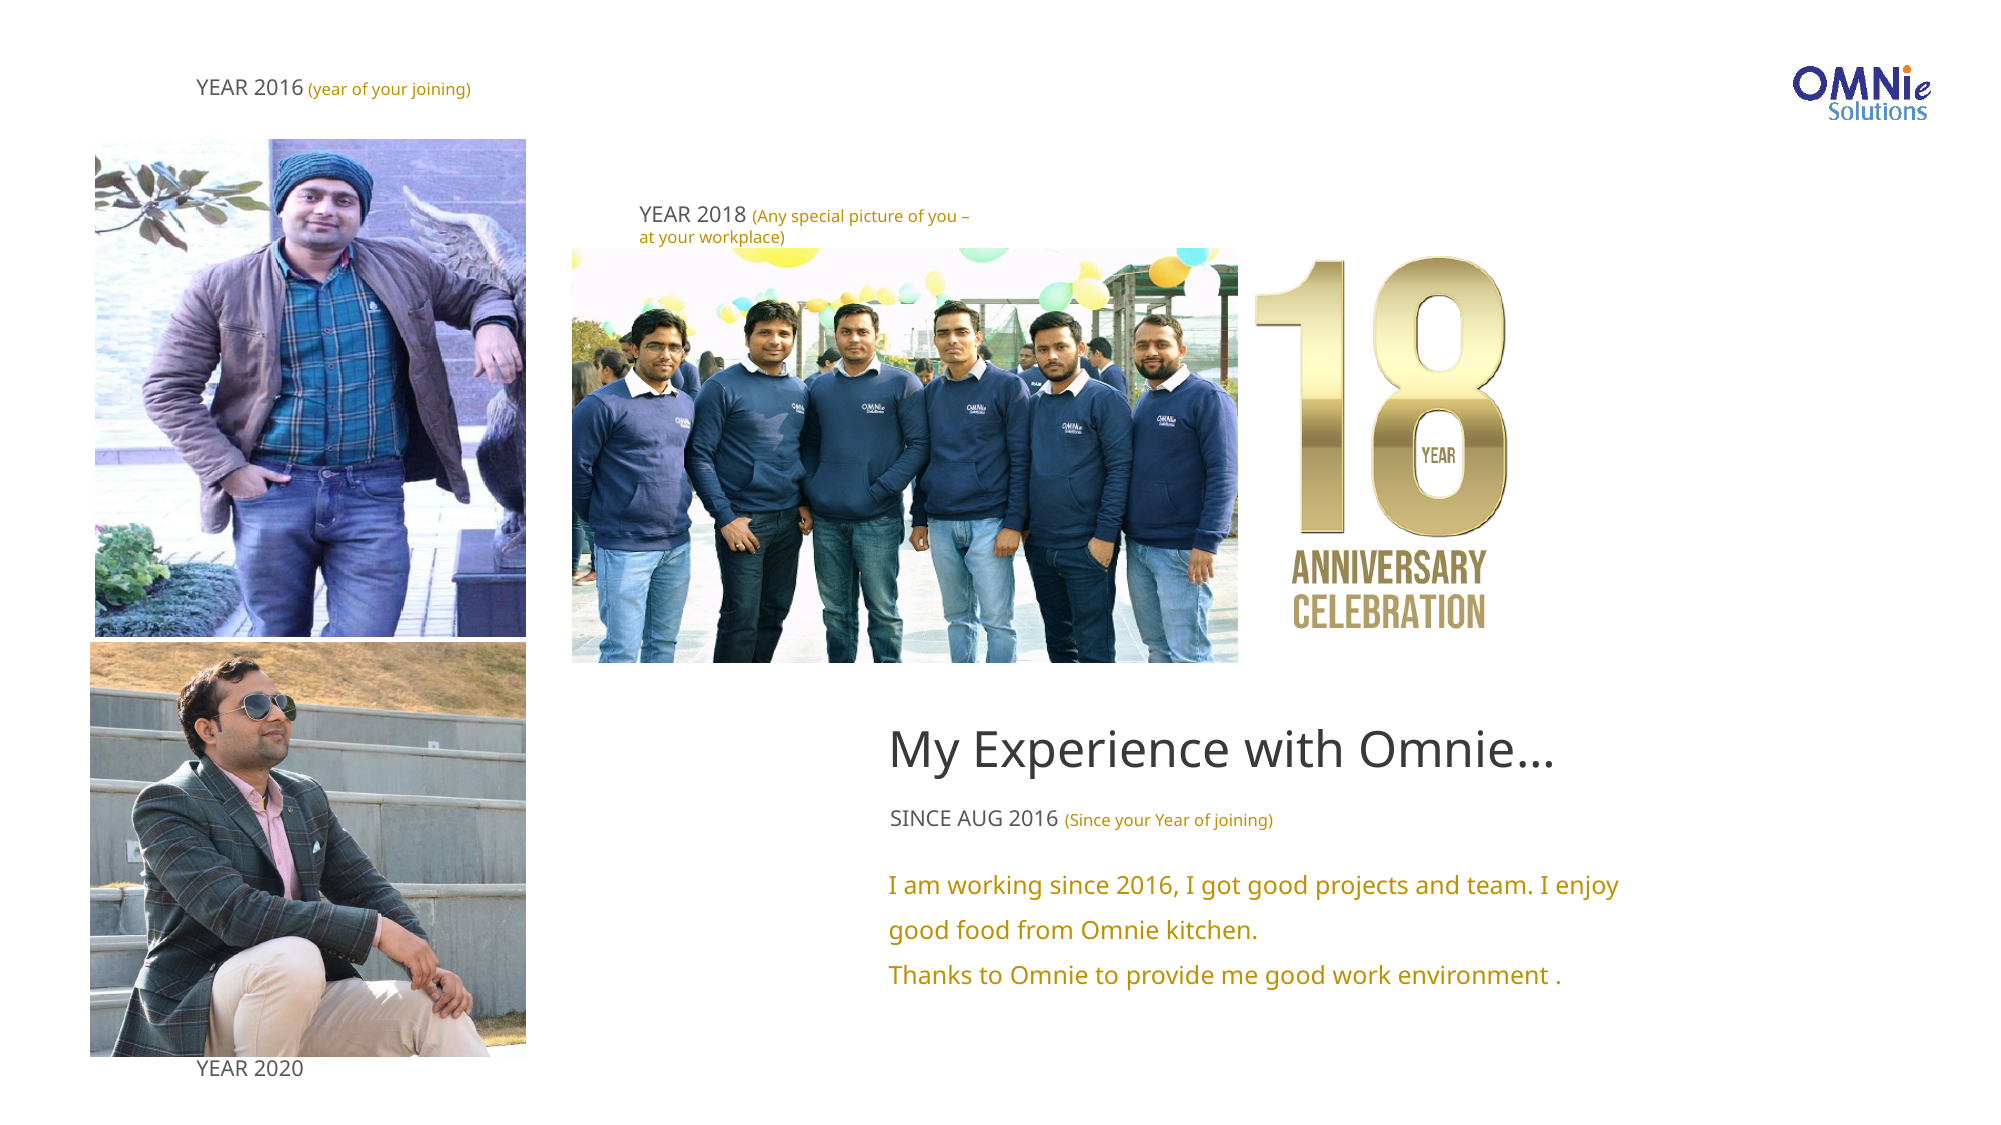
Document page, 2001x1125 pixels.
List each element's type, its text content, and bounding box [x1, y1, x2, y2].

text_box SINCE AUG 2016 (Since your Year of joining) [875, 797, 1371, 839]
picture [95, 139, 526, 637]
text_box My Experience with Omnie… [873, 711, 1722, 787]
text_box I am working since 2016, I got good projects and team. I enjoy good food from Omnie kitchen. Thanks to Omnie to provide me good work environment . [873, 847, 1661, 1064]
picture [1793, 65, 1931, 120]
text_box YEAR 2016 (year of your joining) [181, 65, 489, 133]
text_box YEAR 2020 [181, 1047, 563, 1089]
text_box YEAR 2018 (Any special picture of you – at your workplace) [624, 193, 994, 248]
picture [90, 642, 526, 1057]
picture [572, 234, 1543, 663]
